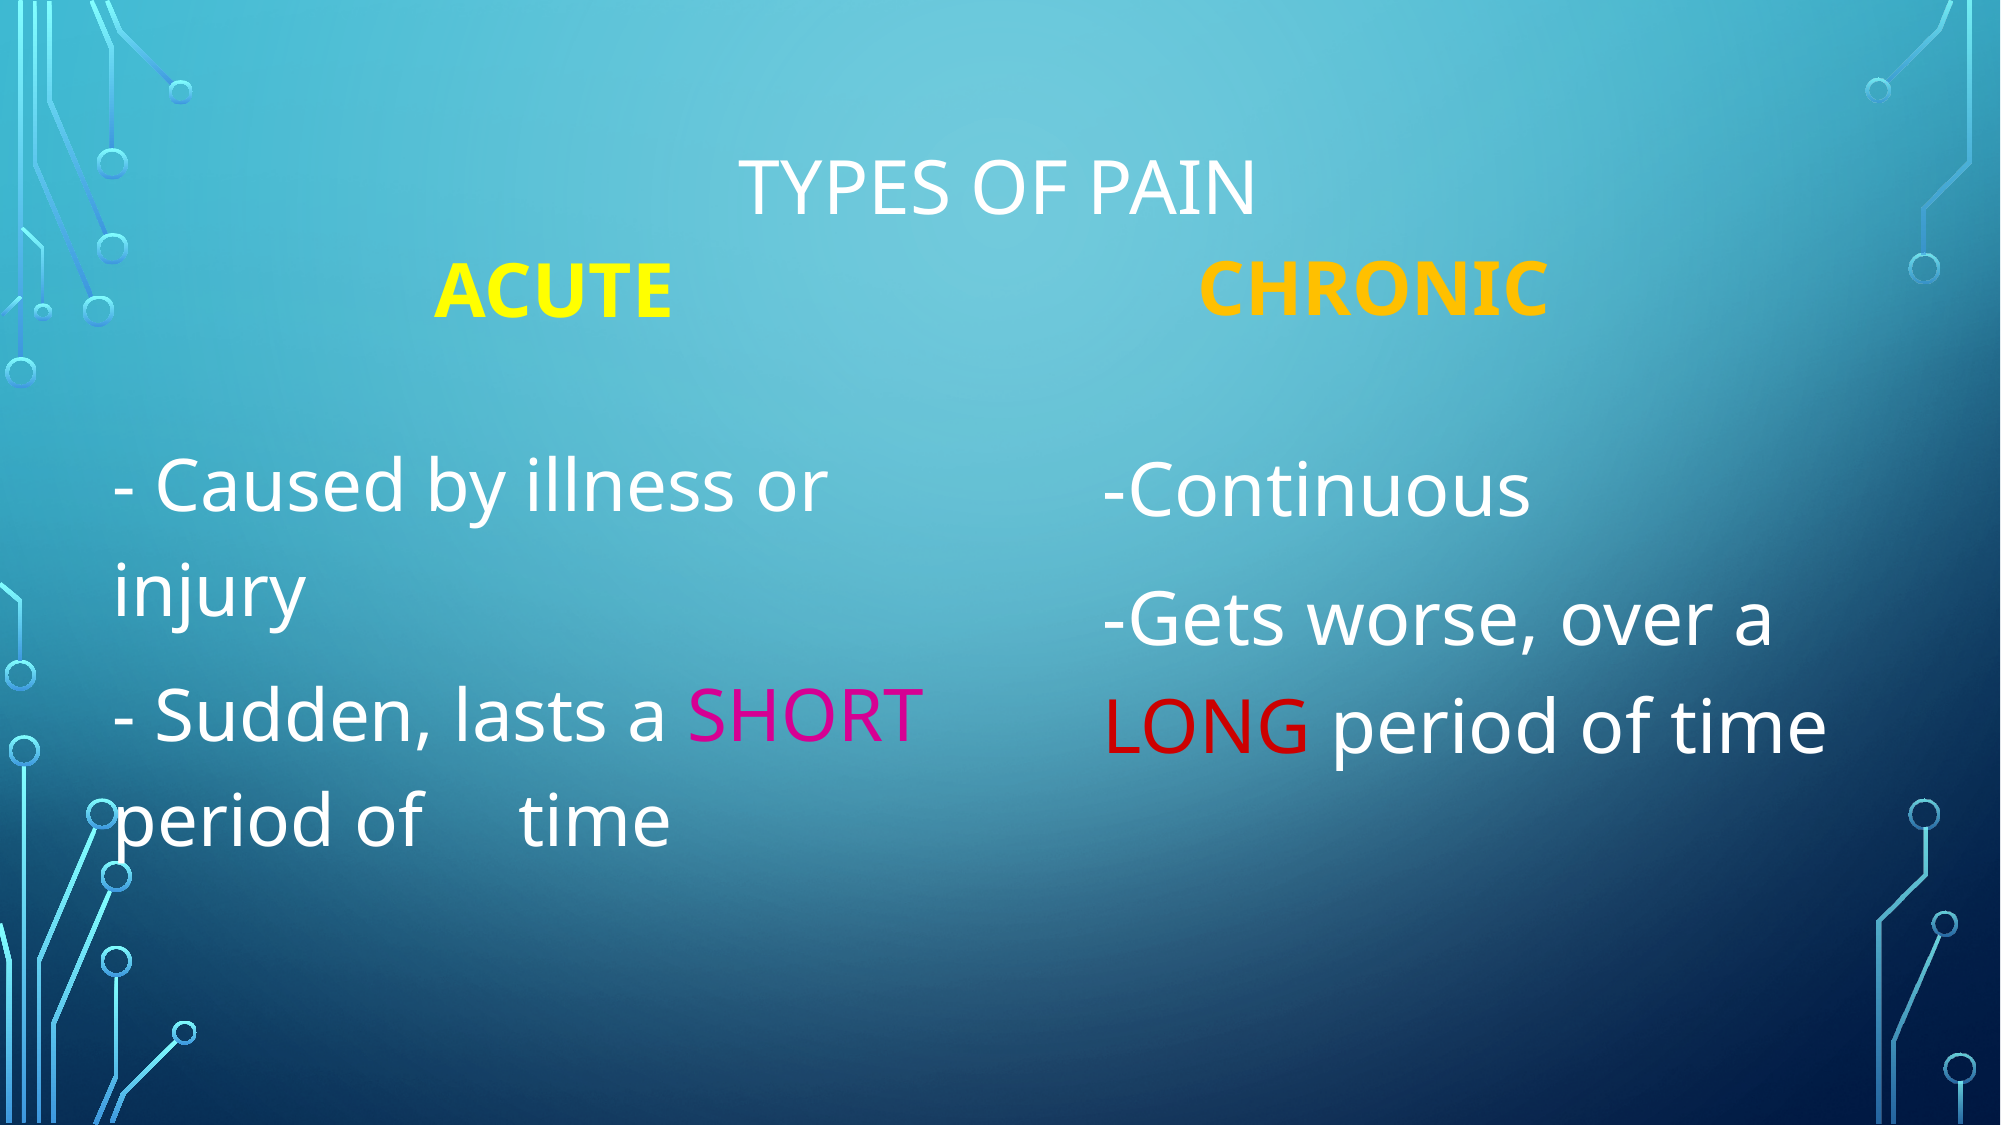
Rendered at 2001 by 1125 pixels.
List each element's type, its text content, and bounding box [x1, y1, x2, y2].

list ACUTE [172, 239, 936, 414]
list -Continuous -Gets worse, over a LONG period of time [1087, 416, 1889, 872]
title Types of pain [187, 101, 1813, 279]
list - Caused by illness or injury - Sudden, lasts a SHORT period of time [97, 414, 993, 872]
list CHRONIC [992, 237, 1756, 415]
